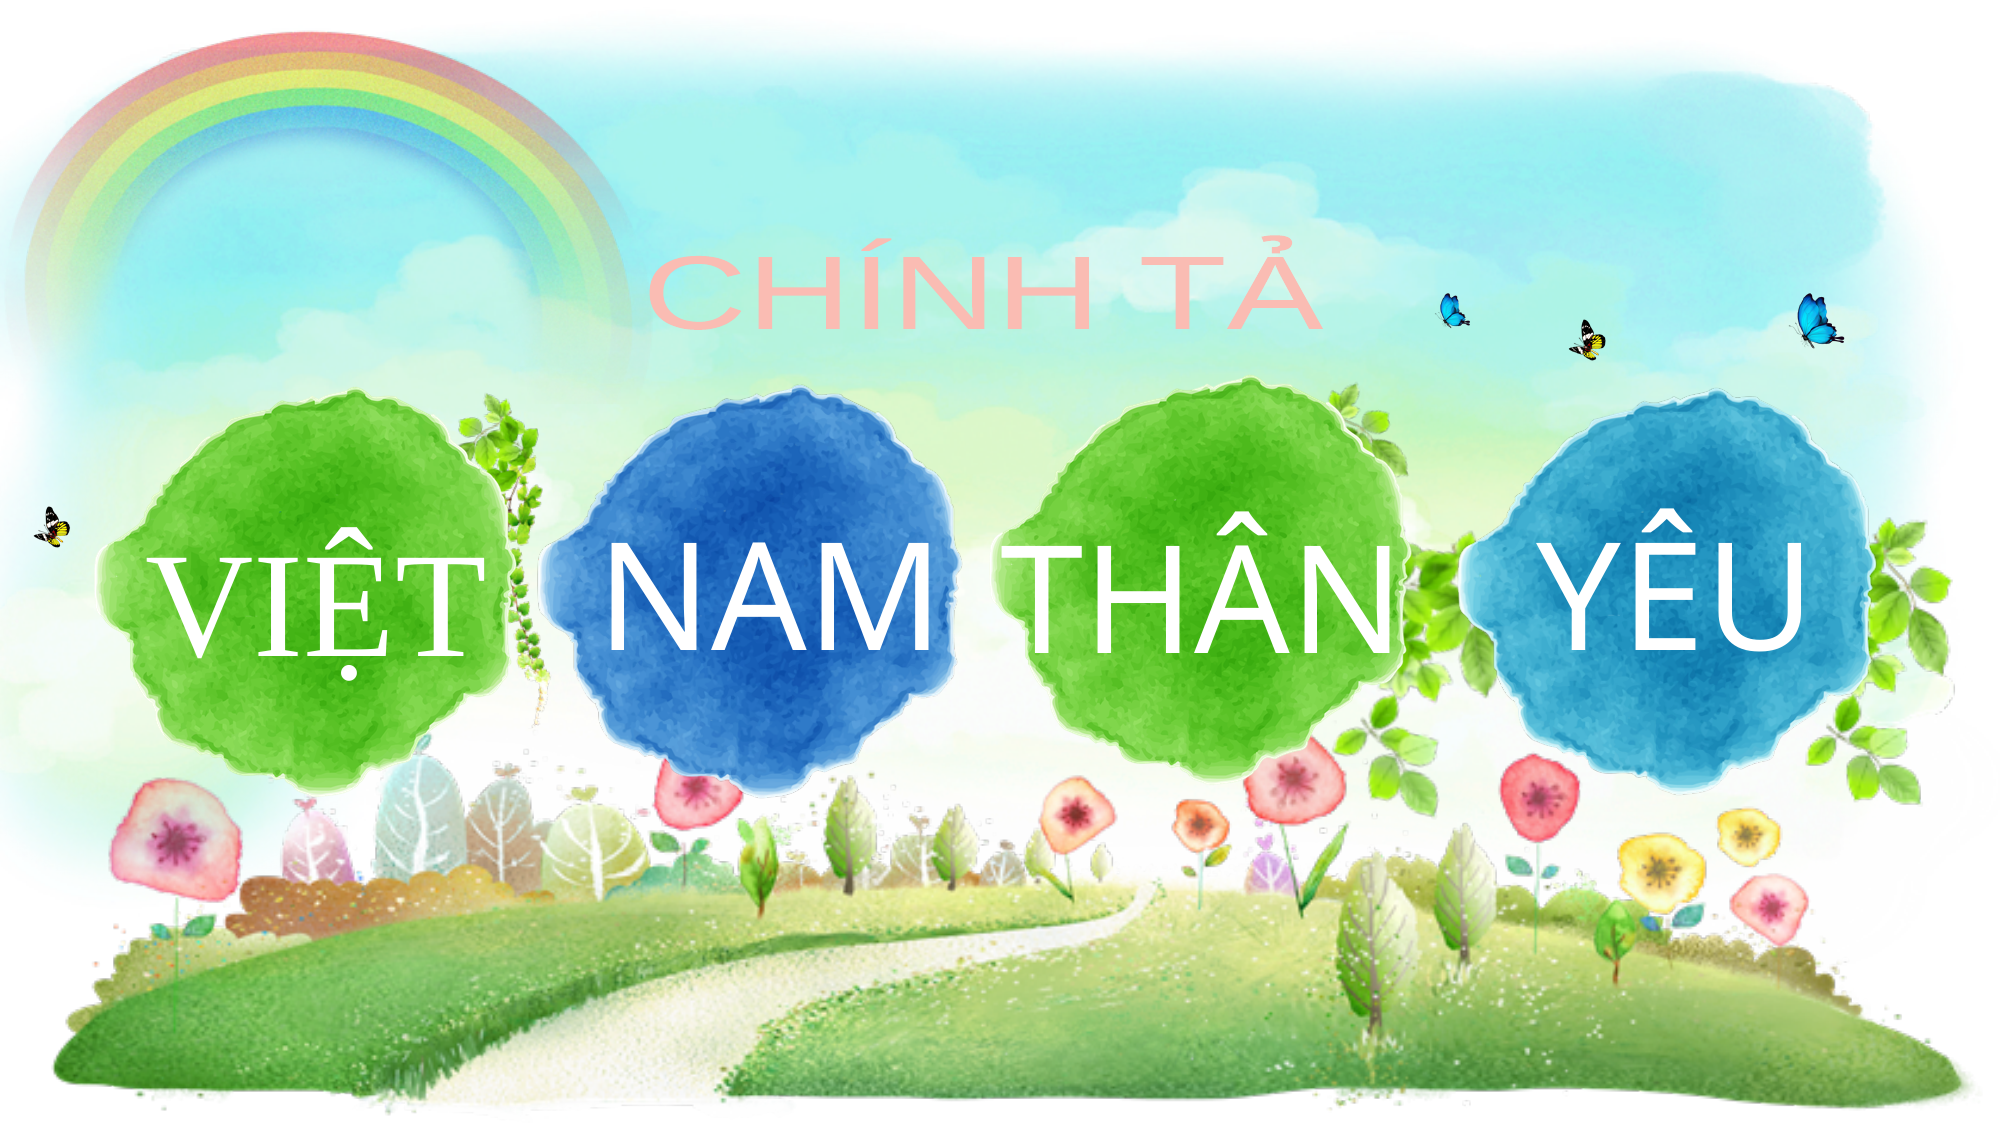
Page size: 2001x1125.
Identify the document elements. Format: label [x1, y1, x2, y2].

text_box [43, 362, 488, 802]
picture [0, 6, 2000, 1125]
text_box [938, 350, 1533, 839]
text_box [488, 360, 938, 803]
text_box [1414, 344, 1985, 834]
